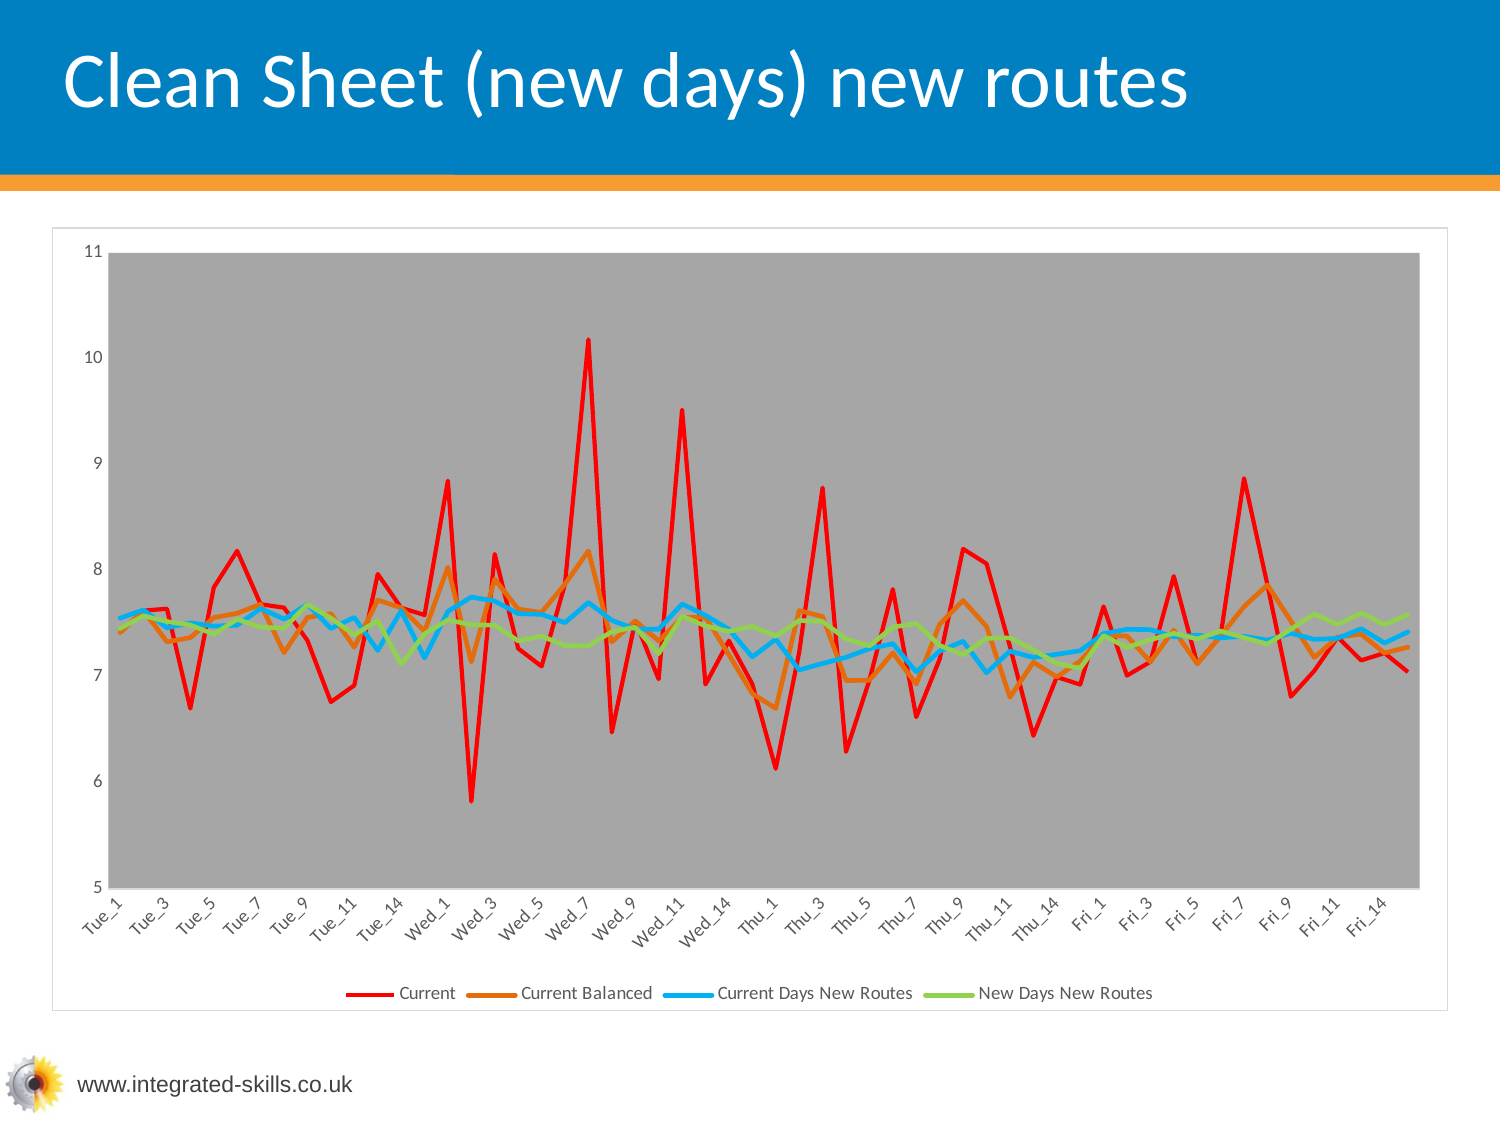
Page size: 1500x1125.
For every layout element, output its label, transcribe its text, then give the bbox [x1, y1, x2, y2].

title Clean Sheet (new days) new routes [48, 1, 1349, 152]
chart [51, 226, 1449, 1012]
picture [0, 1049, 70, 1120]
